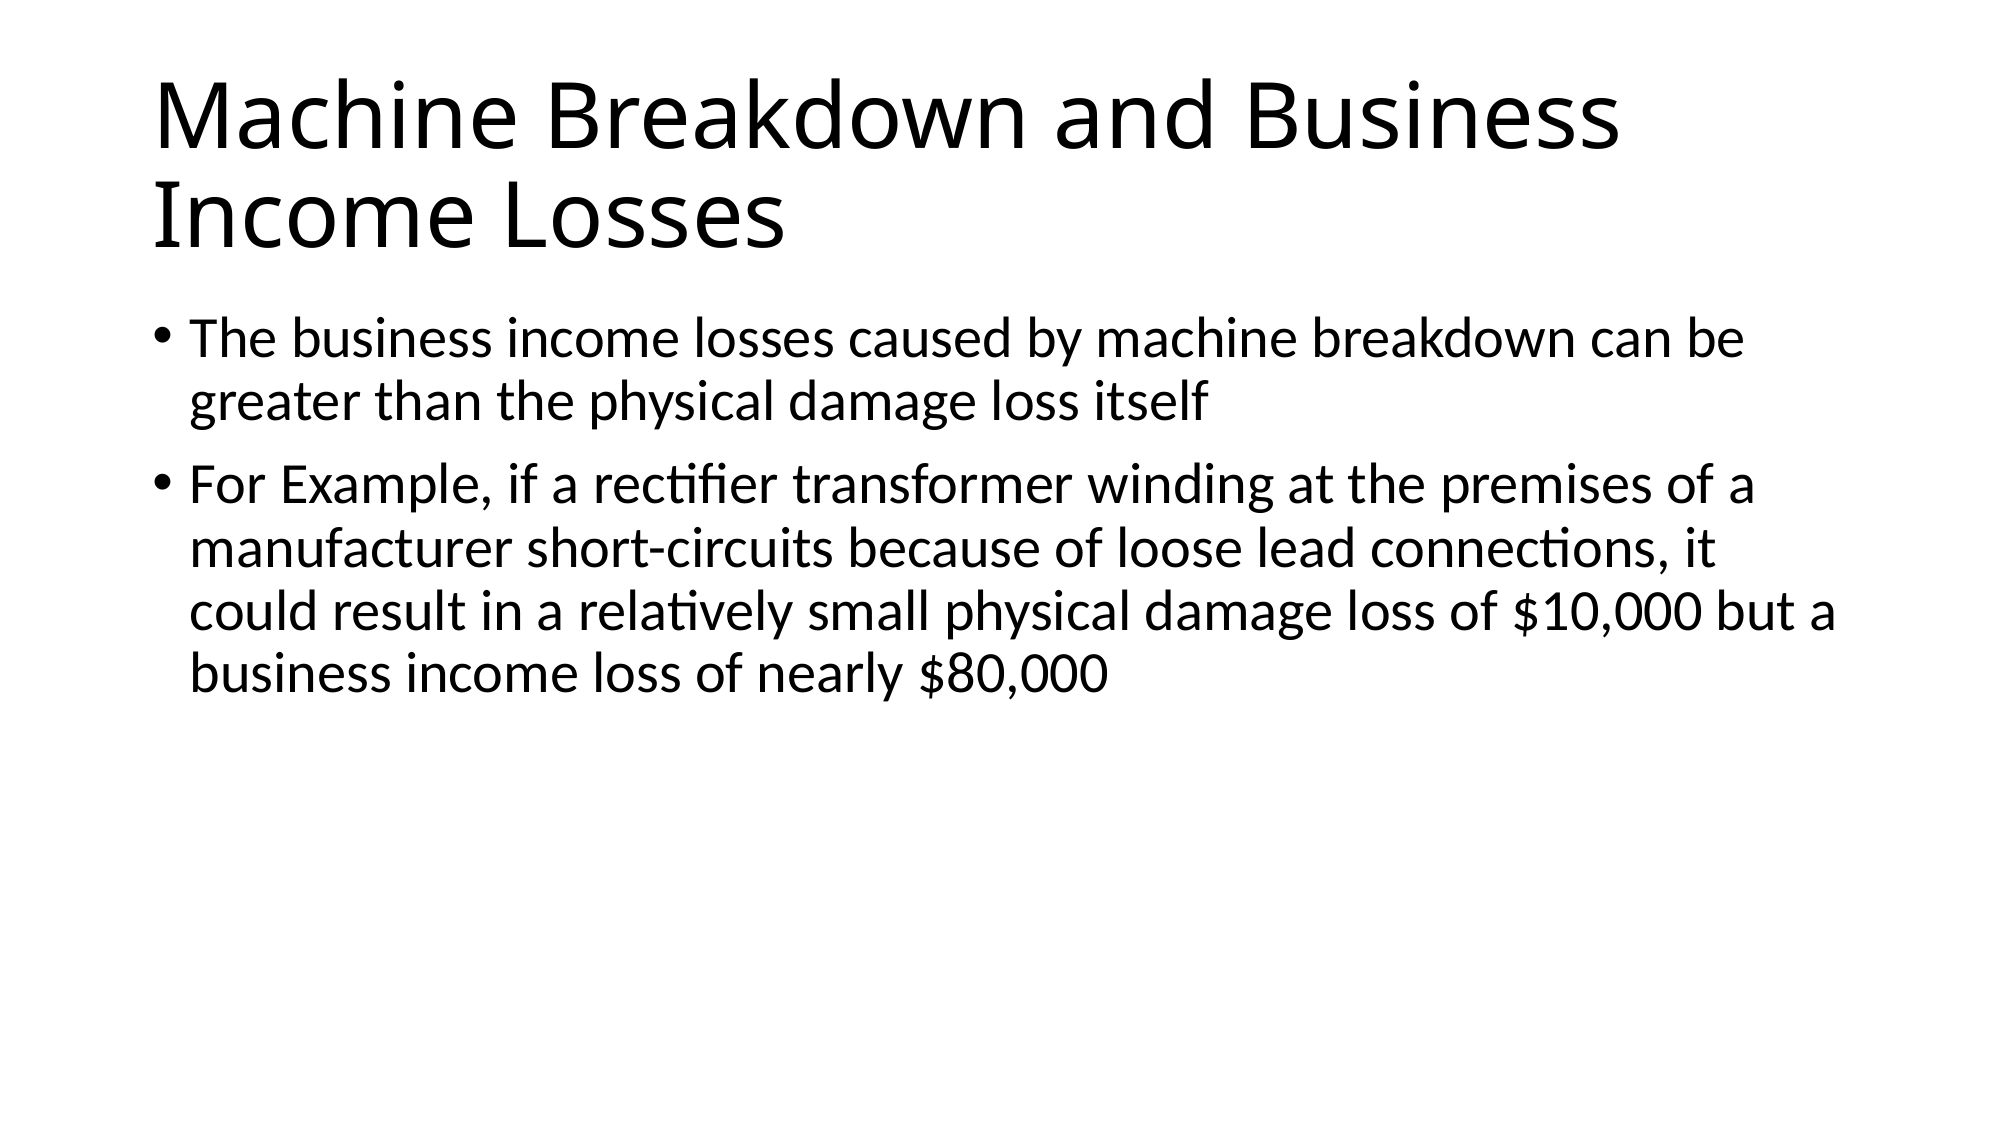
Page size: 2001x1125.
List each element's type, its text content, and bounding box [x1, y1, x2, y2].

list The business income losses caused by machine breakdown can be greater than the physical damage loss itself For Example, if a rectifier transformer winding at the premises of a manufacturer short-circuits because of loose lead connections, it could result in a relatively small physical damage loss of $10,000 but a business income loss of nearly $80,000 [137, 299, 1863, 1014]
title Machine Breakdown and Business Income Losses [137, 59, 1863, 278]
